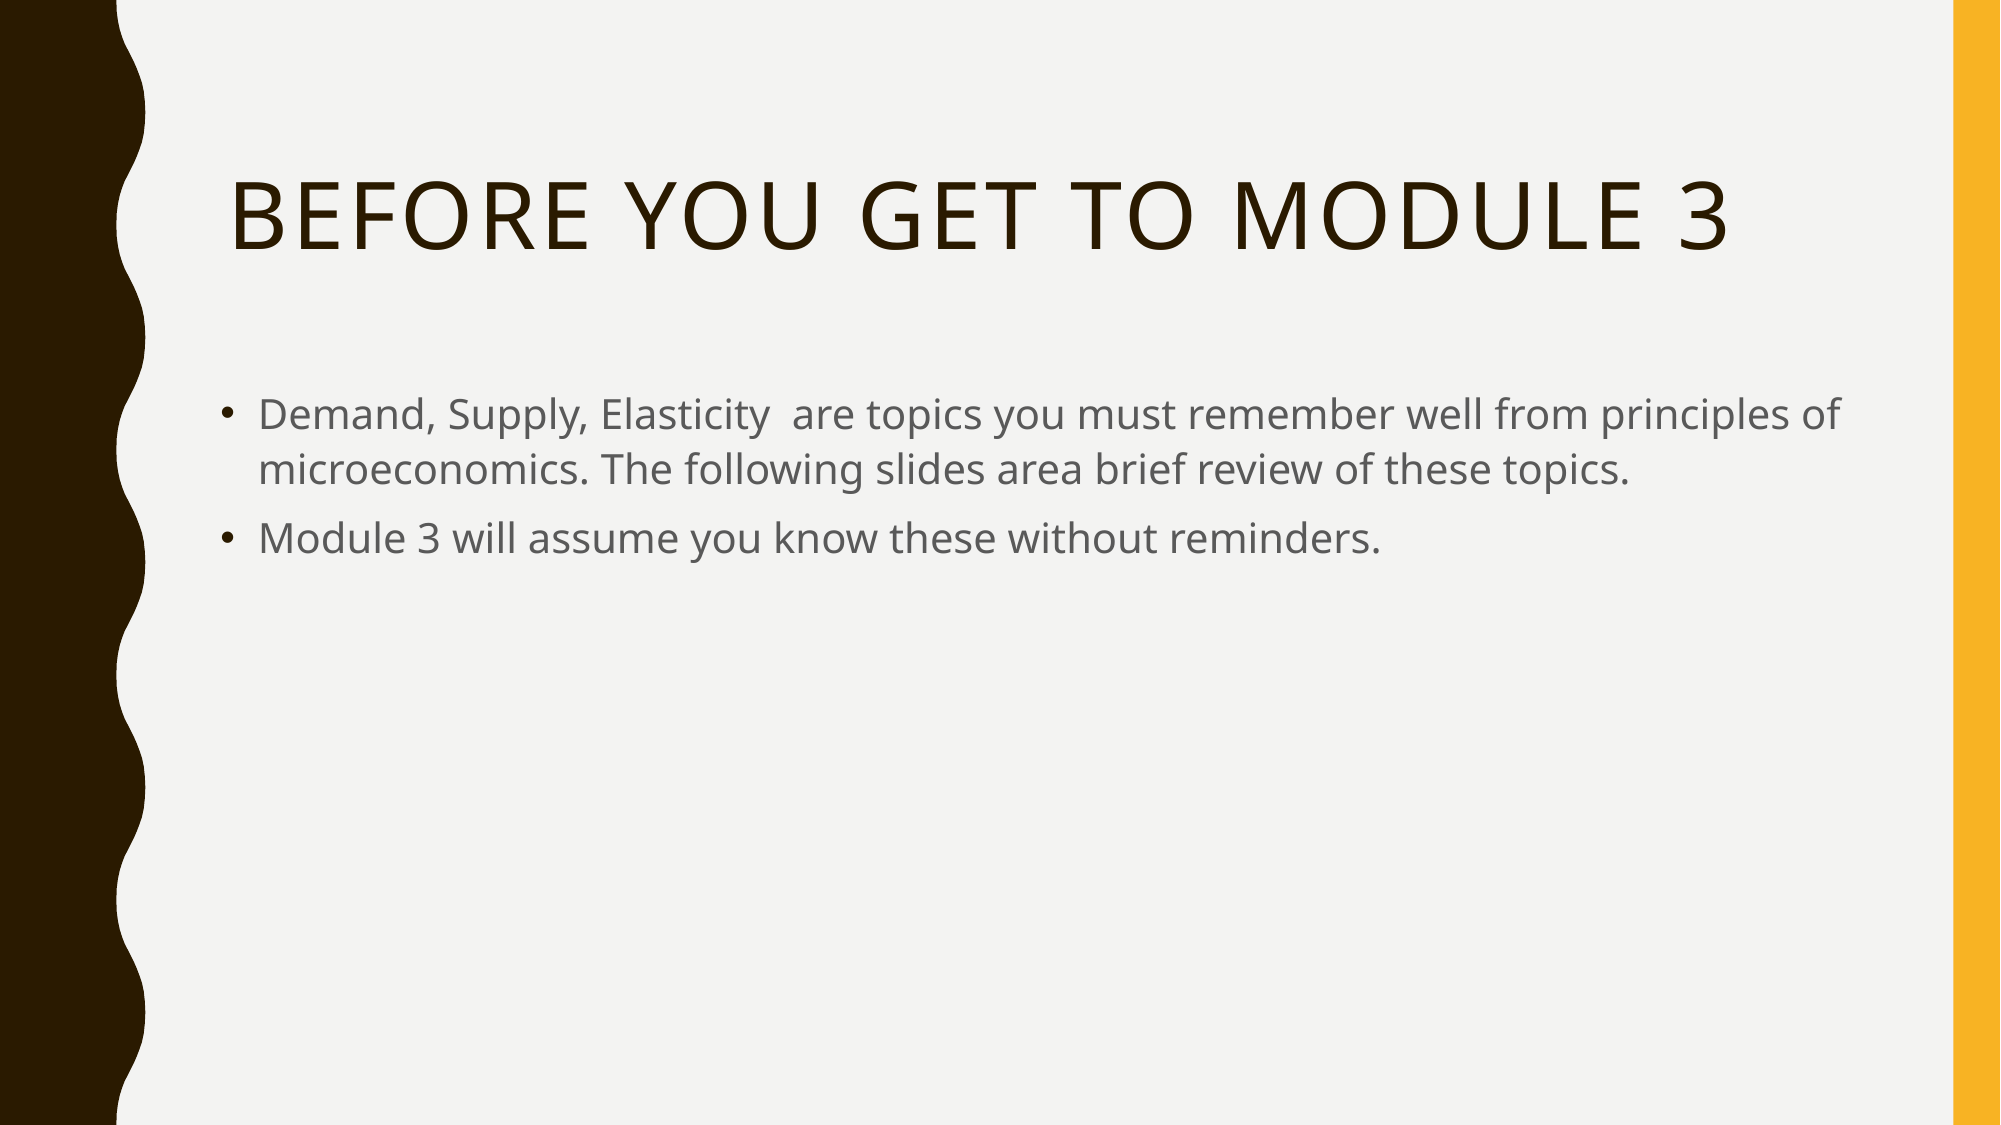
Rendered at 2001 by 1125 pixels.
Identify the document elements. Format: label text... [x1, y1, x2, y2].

list Demand, Supply, Elasticity are topics you must remember well from principles of microeconomics. The following slides area brief review of these topics. Module 3 will assume you know these without reminders. [205, 375, 1875, 965]
title Before you get to Module 3 [212, 161, 1788, 374]
